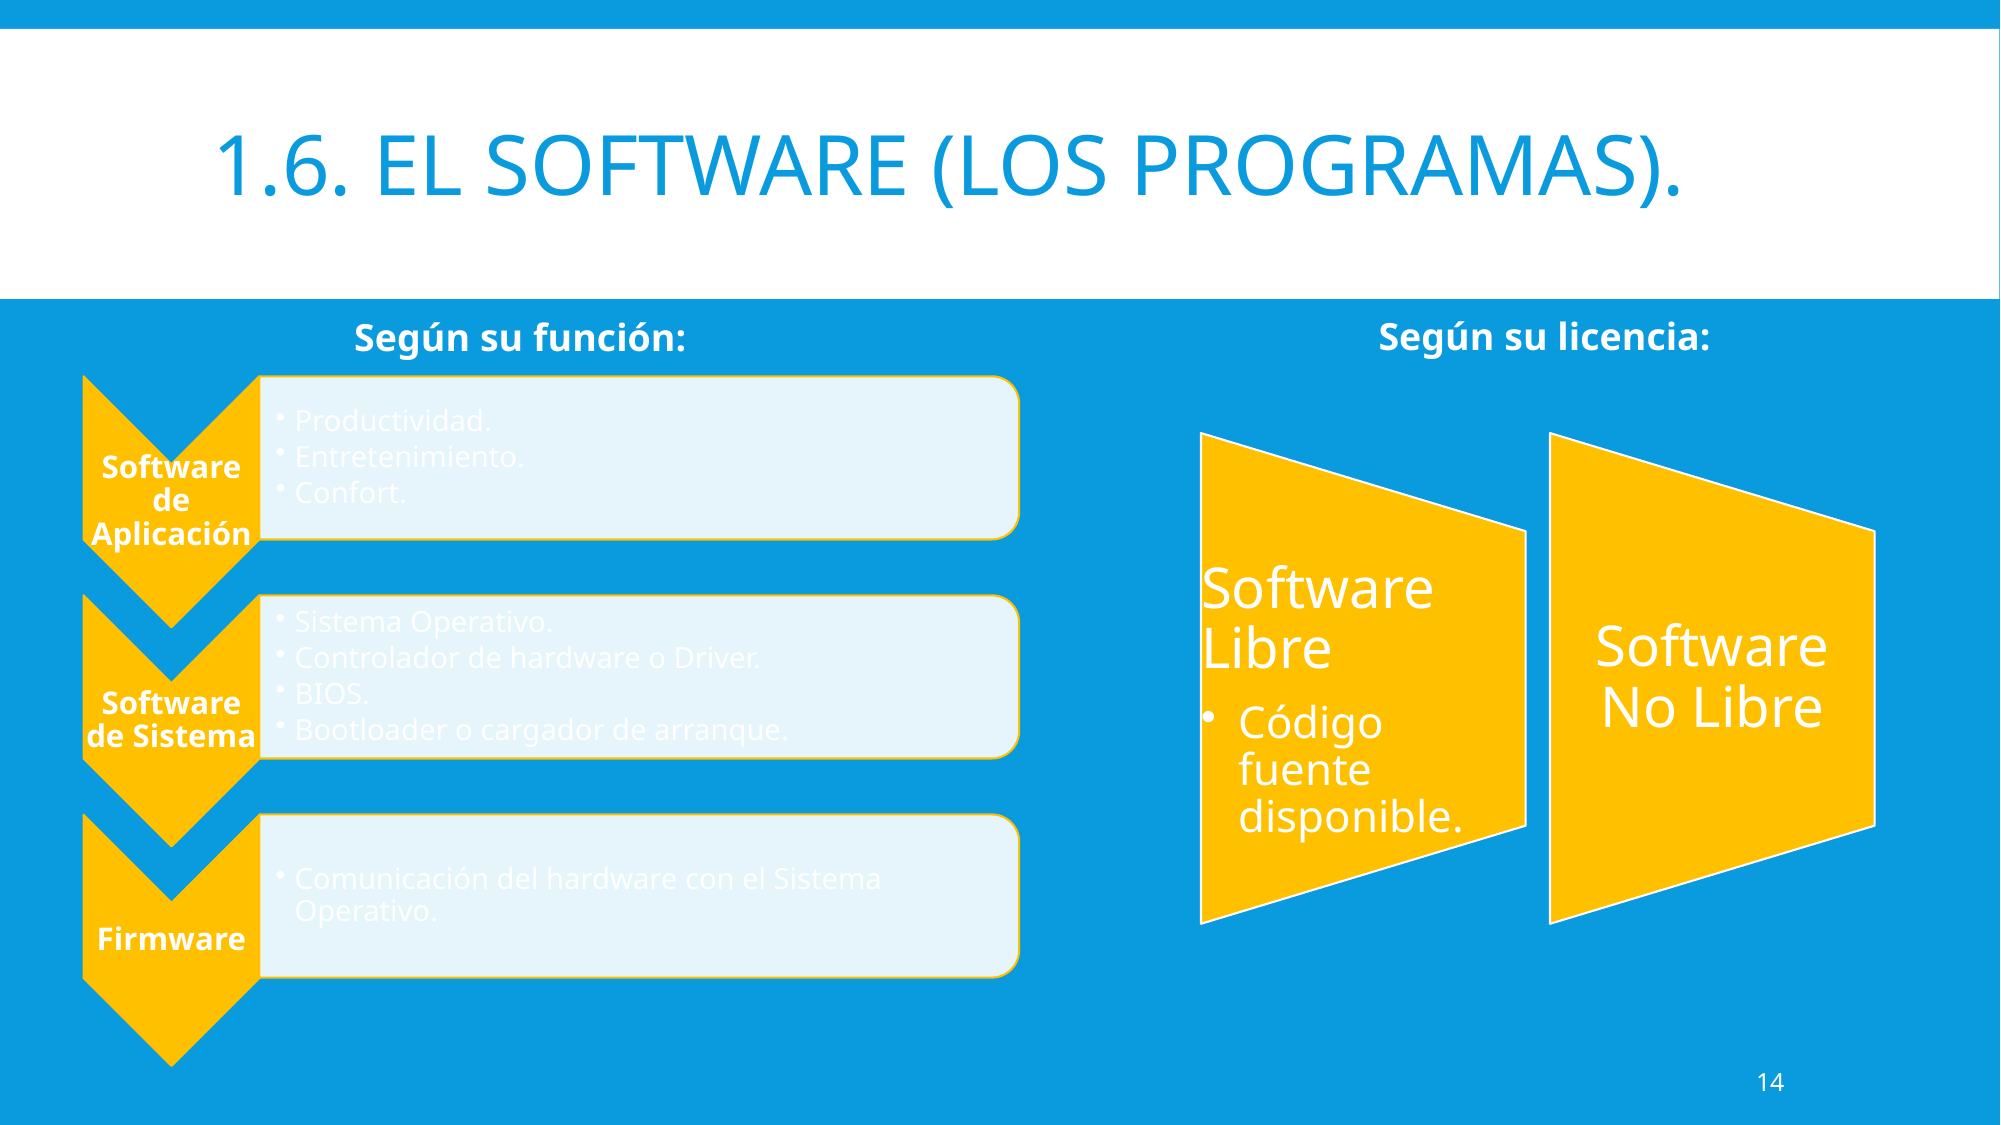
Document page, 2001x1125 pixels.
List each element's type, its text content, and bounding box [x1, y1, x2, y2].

text_box Según su función: [339, 307, 702, 367]
slide_number 14 [1748, 1053, 1904, 1114]
title 1.6. El Software (Los Programas). [197, 46, 1803, 295]
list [83, 375, 1020, 1067]
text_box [1200, 432, 1876, 924]
text_box Según su licencia: [1363, 305, 1727, 366]
